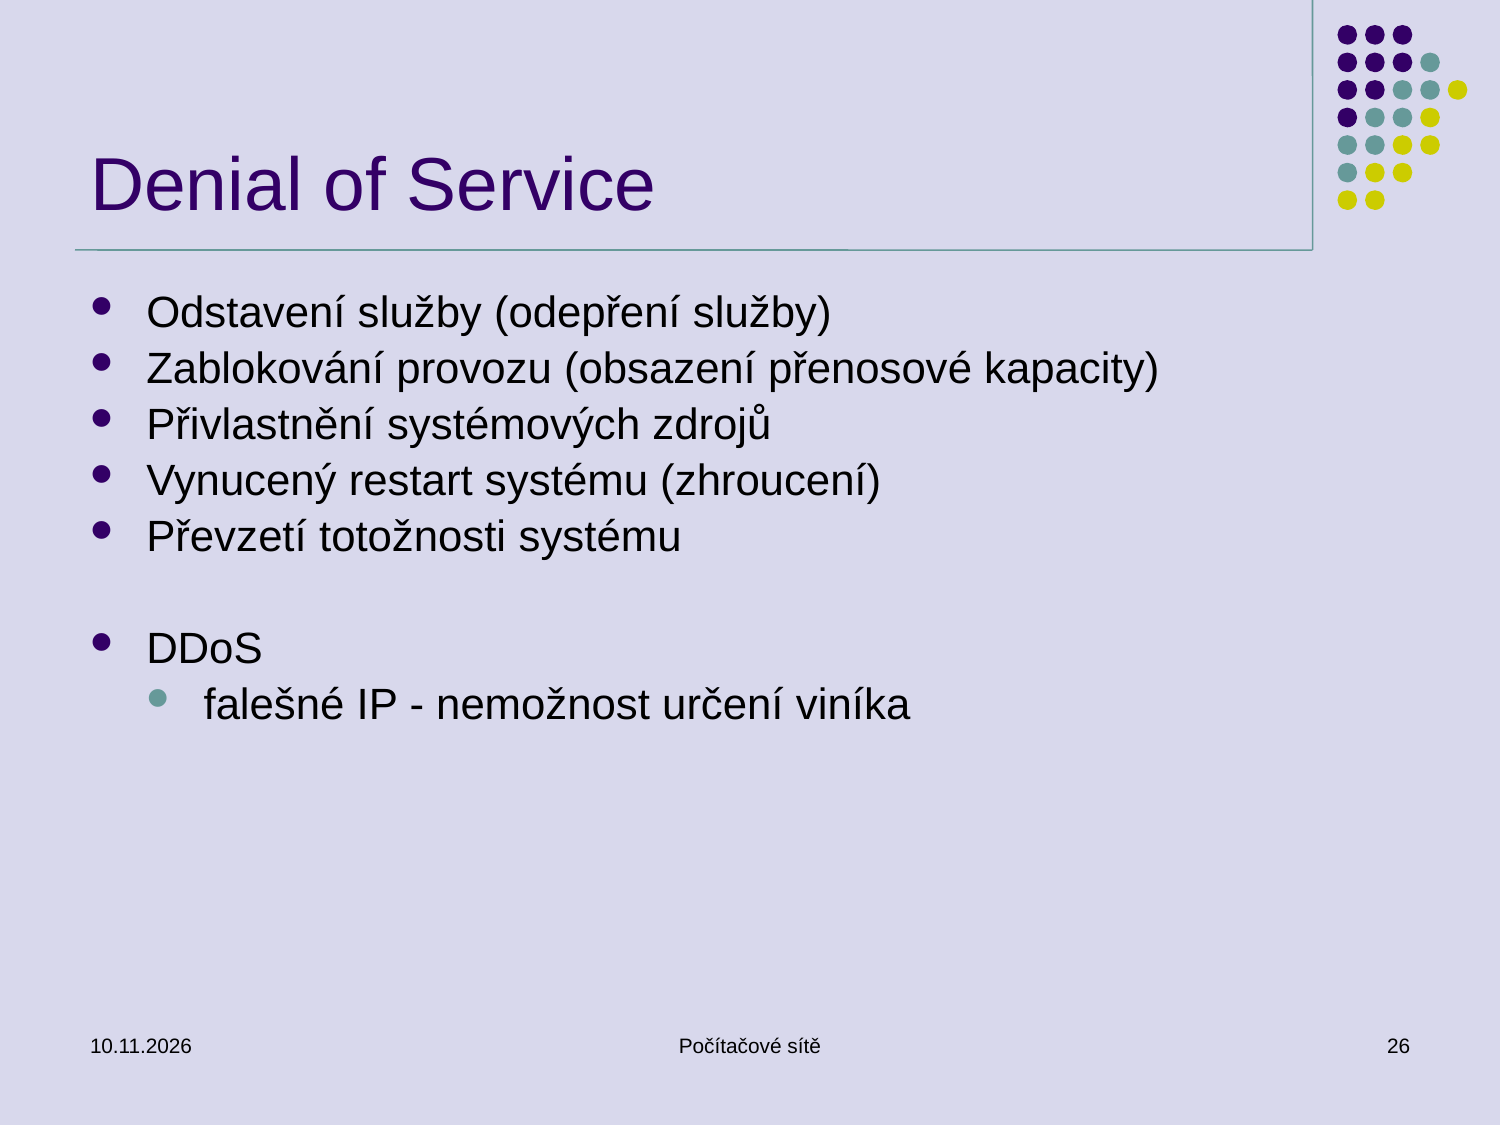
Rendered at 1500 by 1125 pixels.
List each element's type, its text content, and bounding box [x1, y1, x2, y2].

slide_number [75, 1025, 425, 1100]
slide_number 26 [1074, 1025, 1425, 1100]
footer Počítačové sítě [512, 1025, 988, 1100]
list Odstavení služby (odepření služby) Zablokování provozu (obsazení přenosové kapacity) Přivlastnění systémových zdrojů Vynucený restart systému (zhroucení) Převzetí totožnosti systému DDoS falešné IP - nemožnost určení viníka [75, 282, 1425, 1006]
title Denial of Service [75, 20, 1313, 233]
